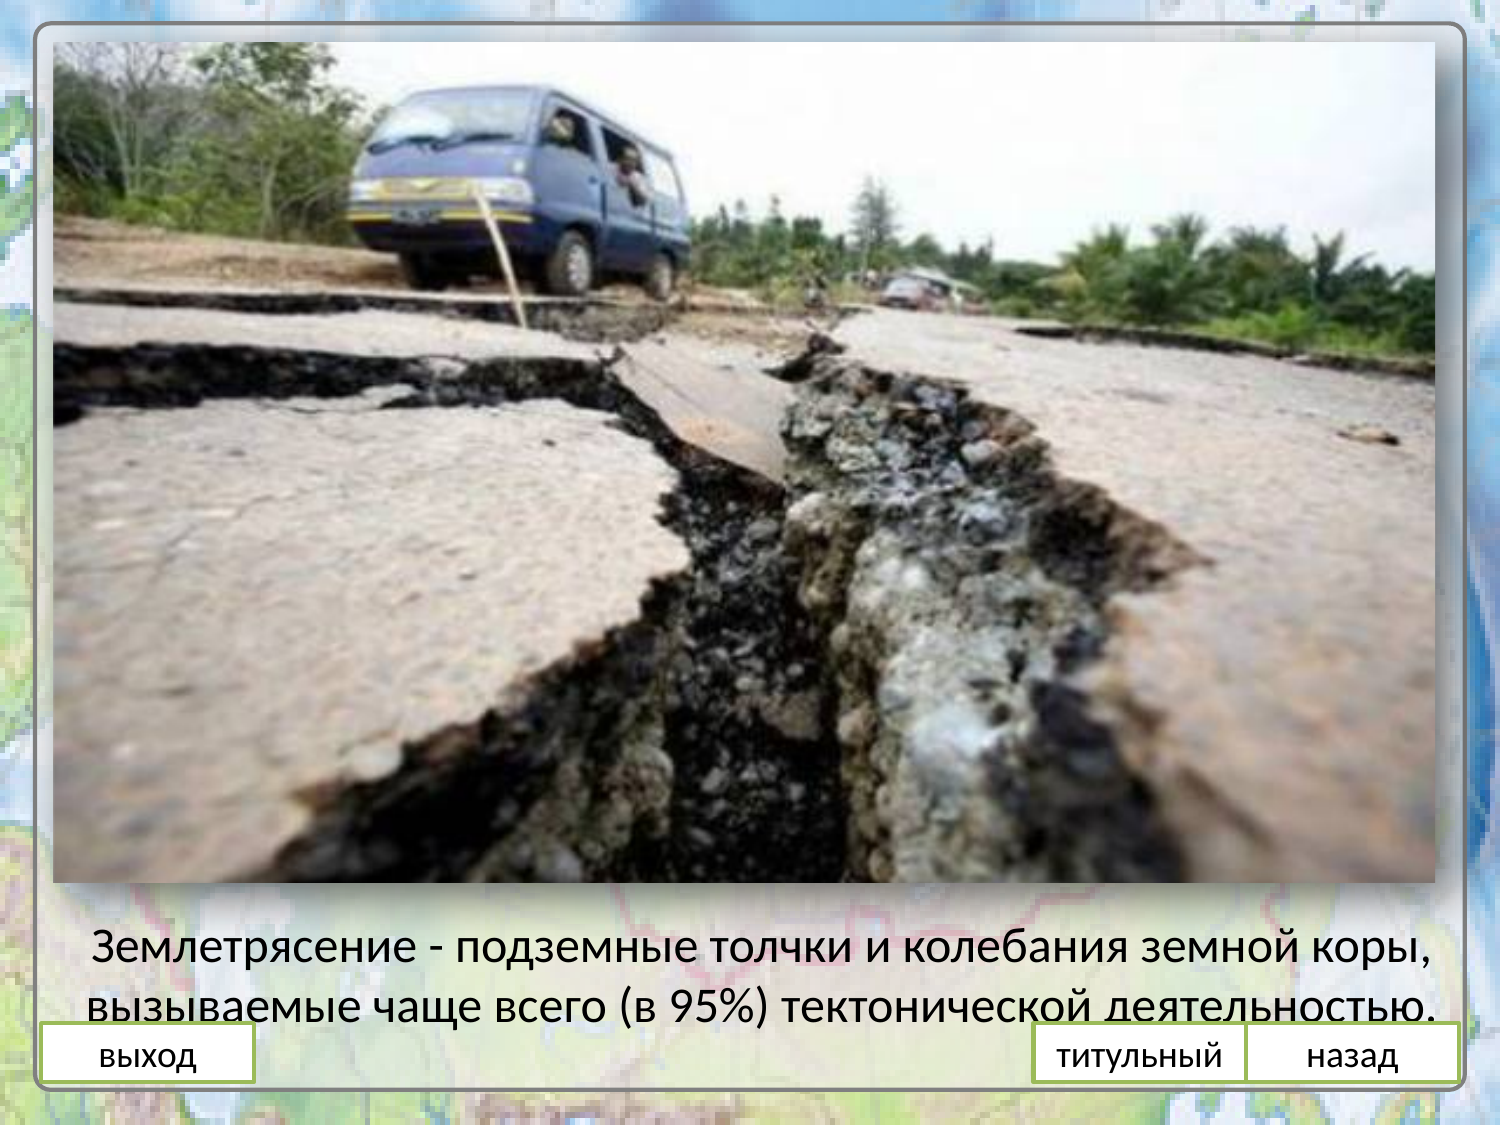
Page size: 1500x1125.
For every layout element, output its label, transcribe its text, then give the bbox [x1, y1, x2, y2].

text_box Землетрясение - подземные толчки и колебания земной коры, вызываемые чаще всего (в 95%) тектонической деятельностью. [64, 905, 1459, 1040]
text_box [32, 21, 1467, 1092]
text_box титульный [1031, 1021, 1248, 1084]
picture [52, 42, 1436, 883]
text_box назад [1248, 1021, 1461, 1084]
text_box выход [39, 1021, 256, 1084]
